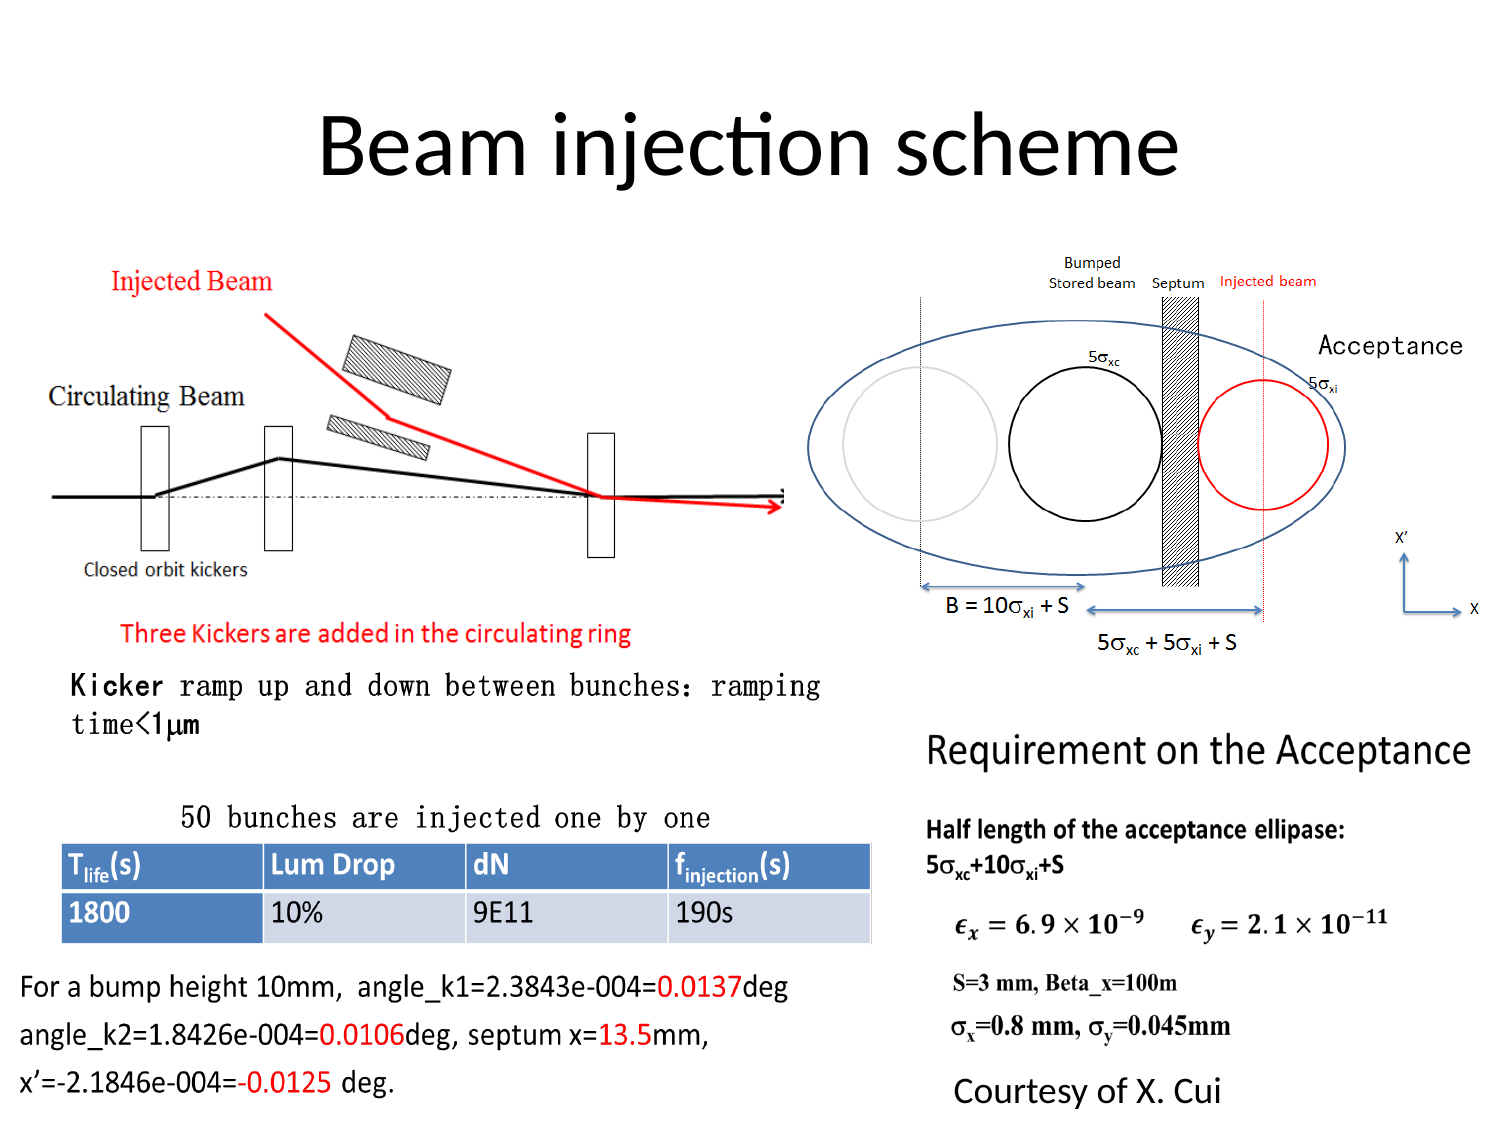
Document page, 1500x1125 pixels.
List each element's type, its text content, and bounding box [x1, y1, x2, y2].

picture [0, 243, 1500, 1125]
text_box Courtesy of X. Cui [938, 1067, 1400, 1119]
title Beam injection scheme [75, 45, 1425, 233]
